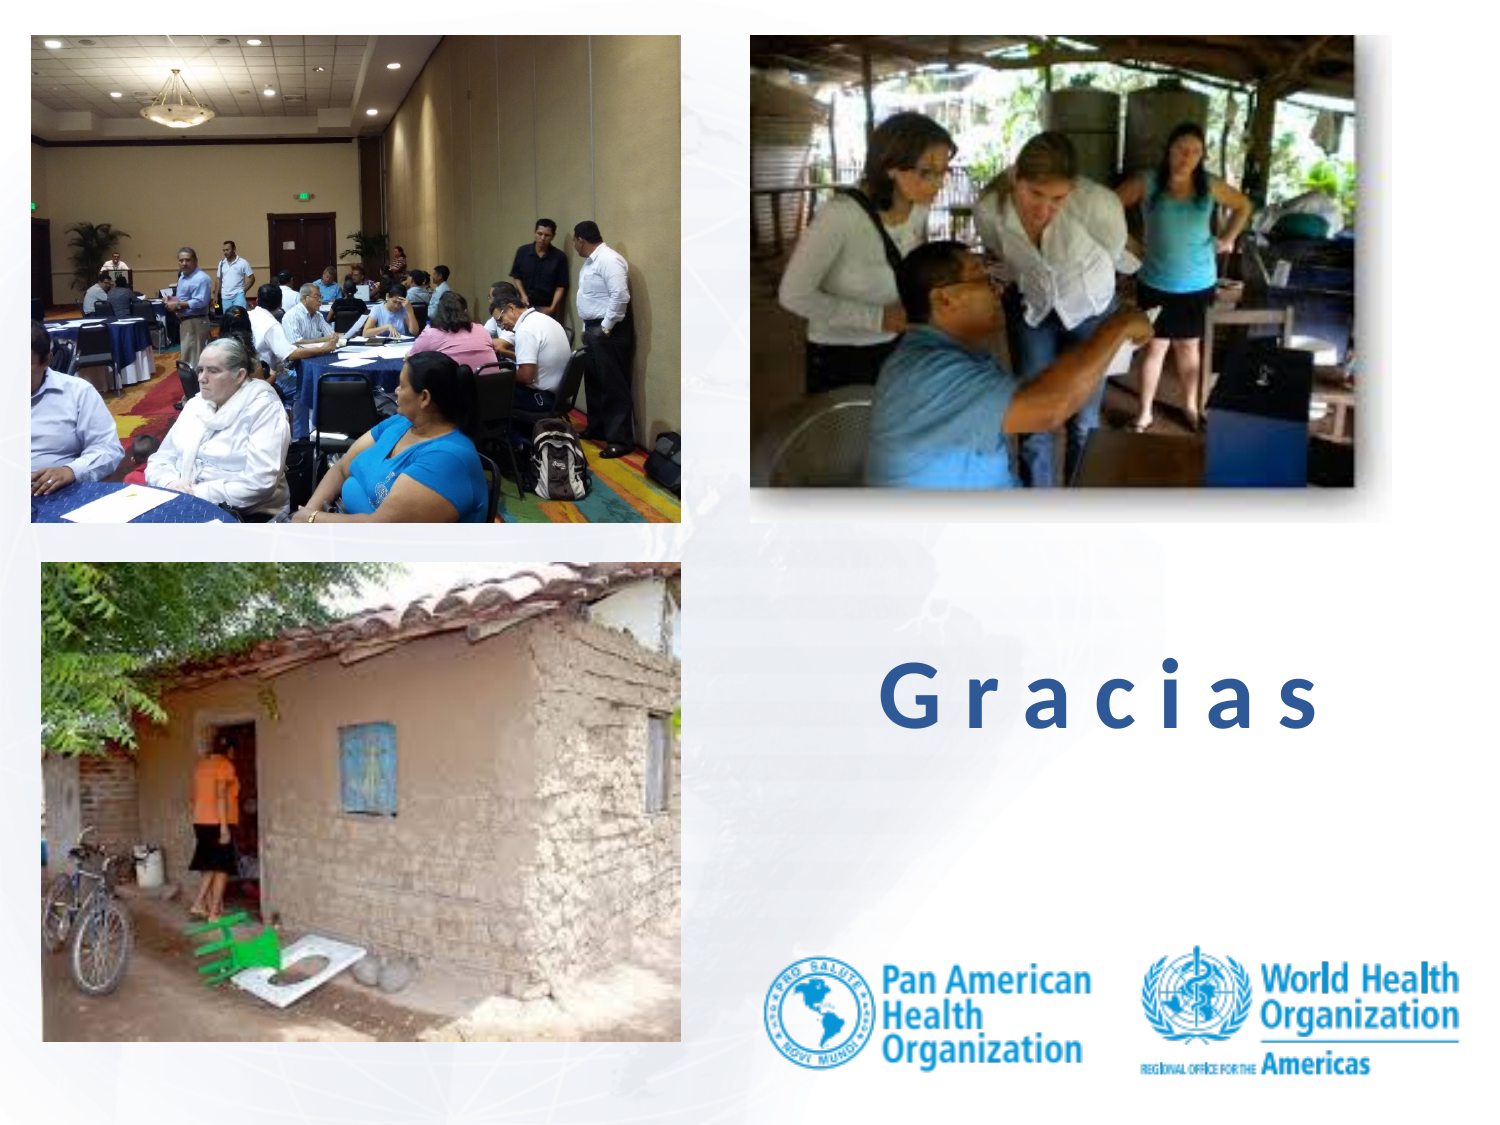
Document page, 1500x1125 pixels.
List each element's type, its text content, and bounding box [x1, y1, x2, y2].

picture [0, 0, 1500, 1125]
title G r a c i a s [720, 621, 1477, 787]
